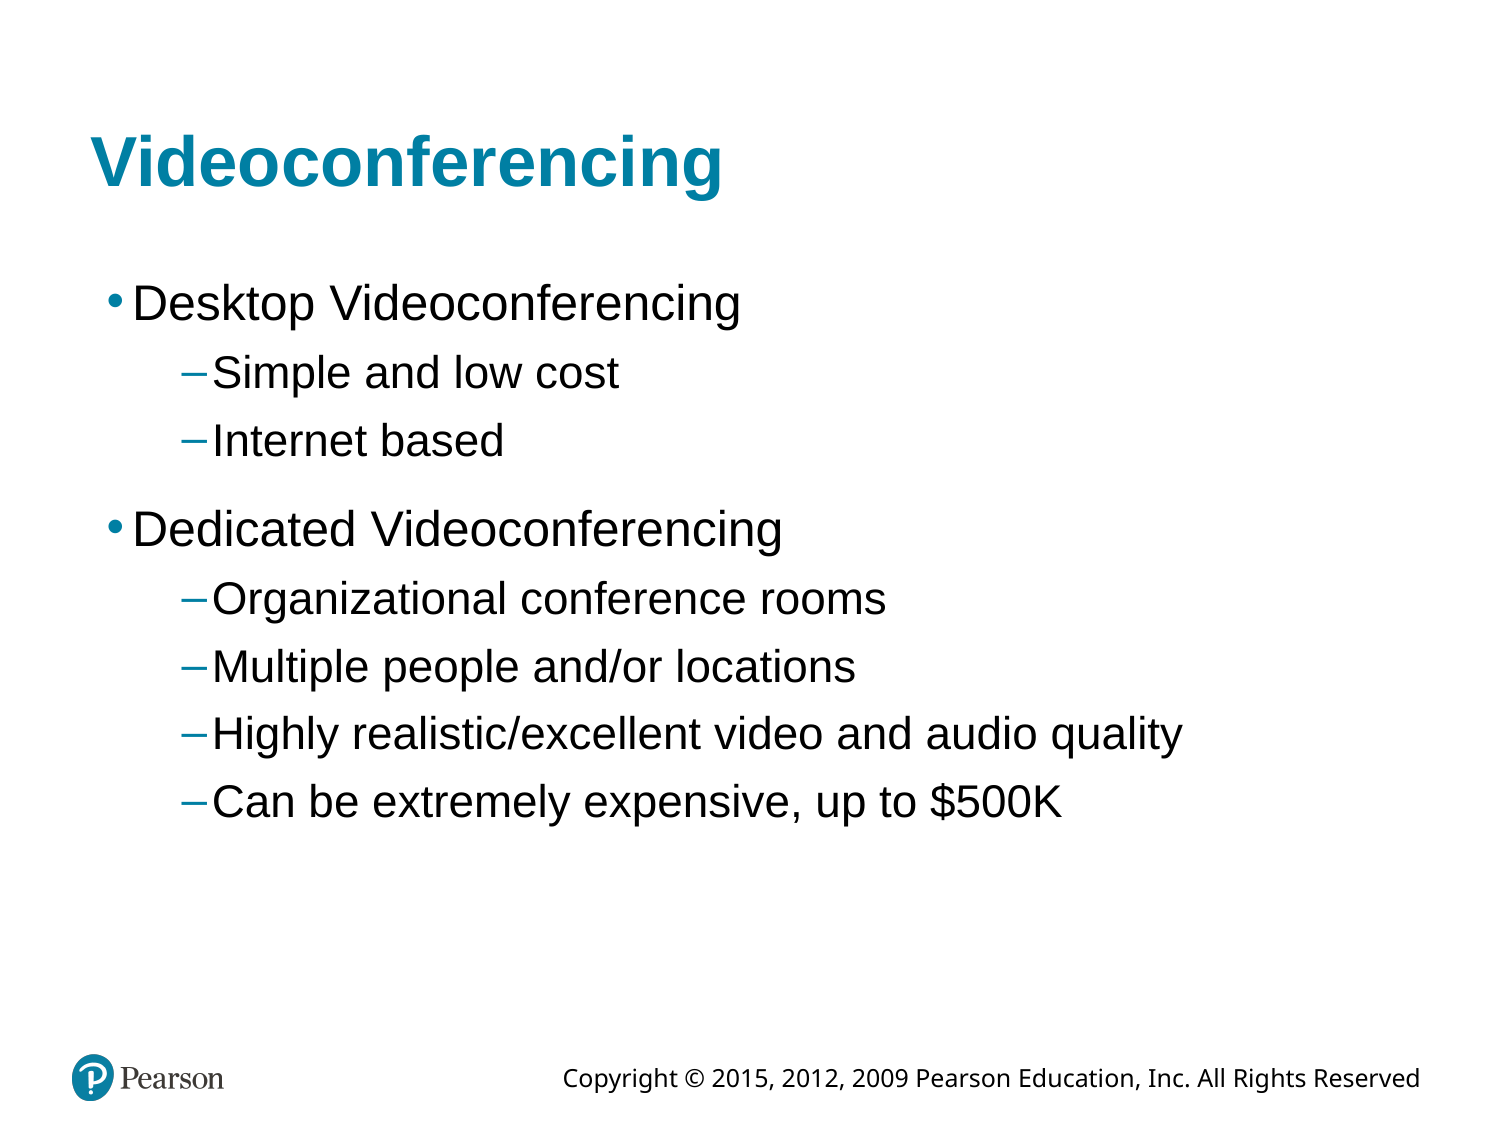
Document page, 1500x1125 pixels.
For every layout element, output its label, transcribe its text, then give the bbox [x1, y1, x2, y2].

title Videoconferencing [75, 35, 1425, 216]
list Desktop Videoconferencing Simple and low cost Internet based Dedicated Videoconferencing Organizational conference rooms Multiple people and/or locations Highly realistic/excellent video and audio quality Can be extremely expensive, up to $500K [75, 255, 1425, 900]
picture [72, 1087, 83, 1101]
picture [98, 1054, 224, 1101]
picture [80, 1063, 106, 1088]
picture [72, 1054, 88, 1070]
